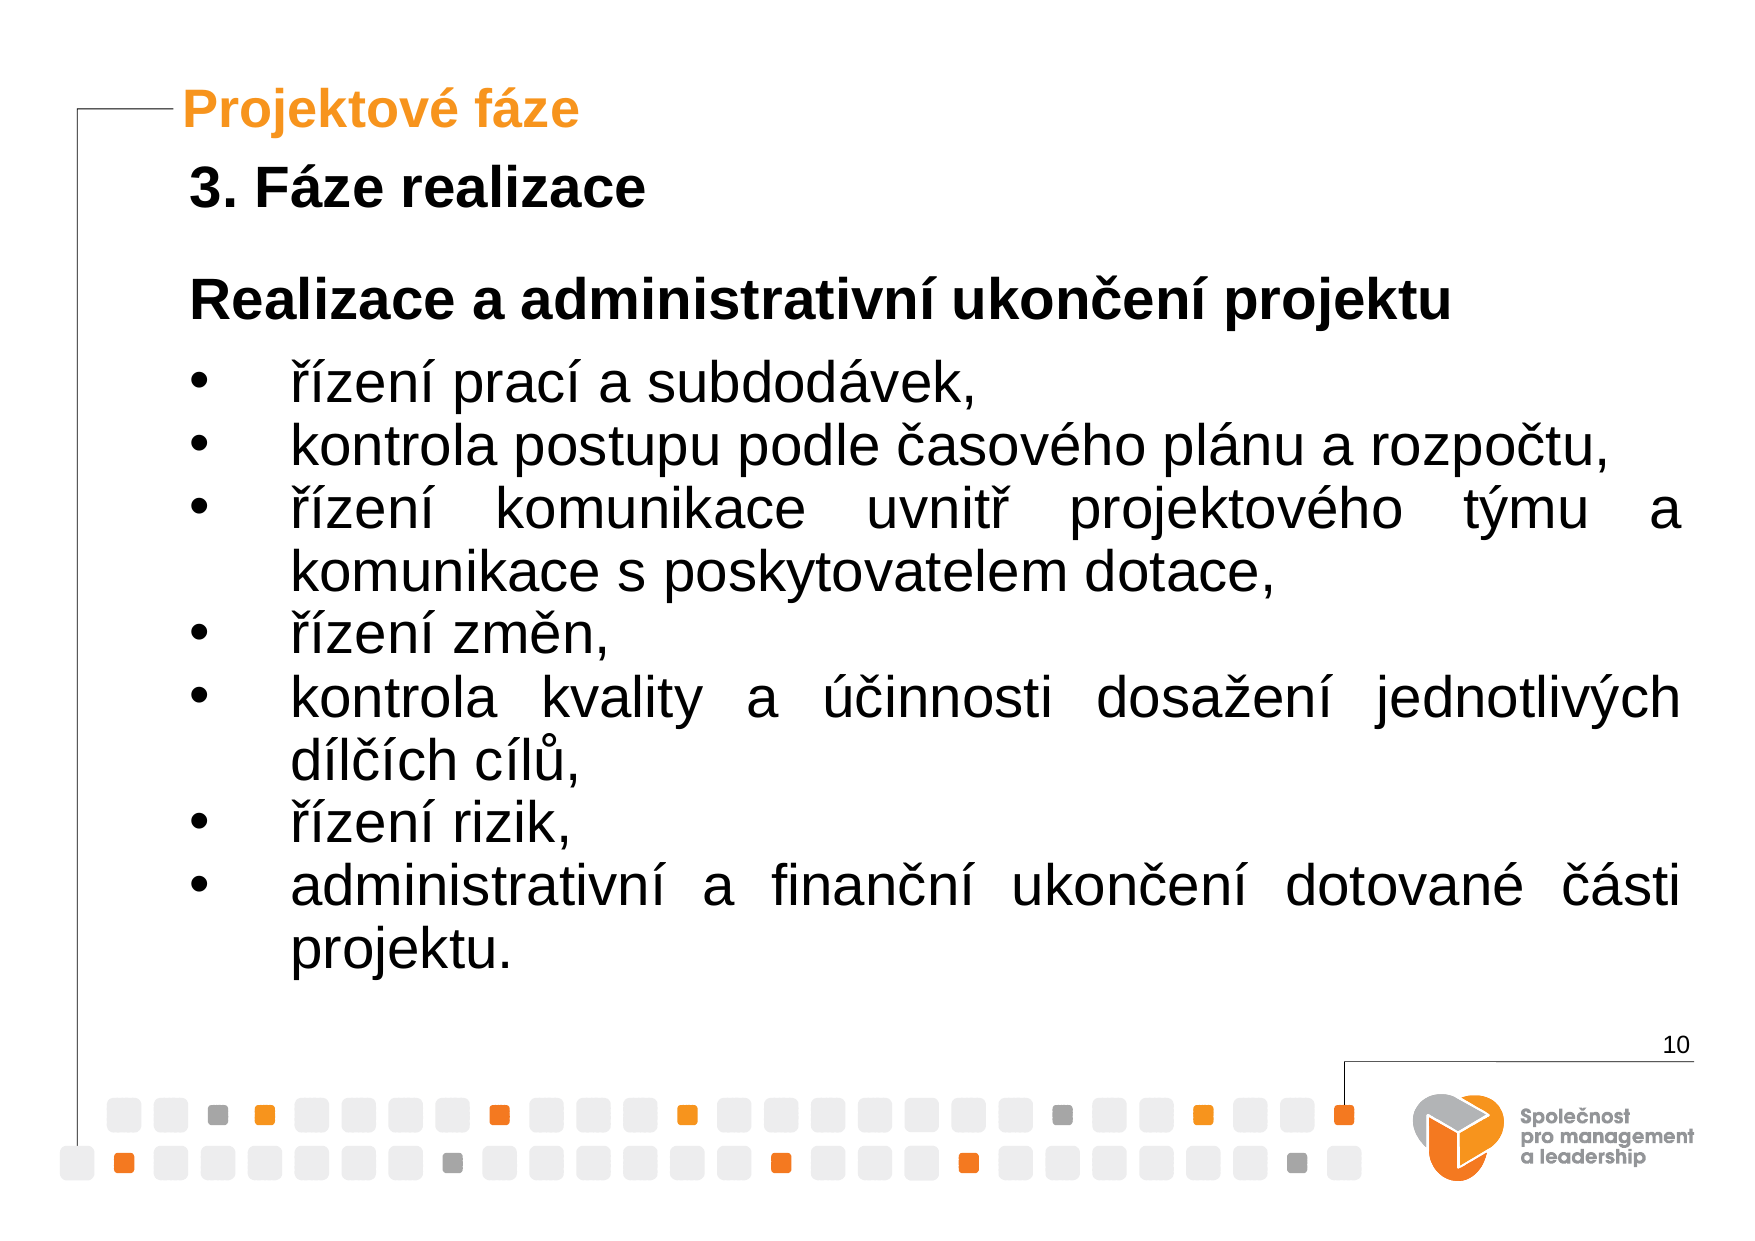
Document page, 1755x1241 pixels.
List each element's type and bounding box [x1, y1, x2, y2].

text_box [0, 0, 1755, 1240]
